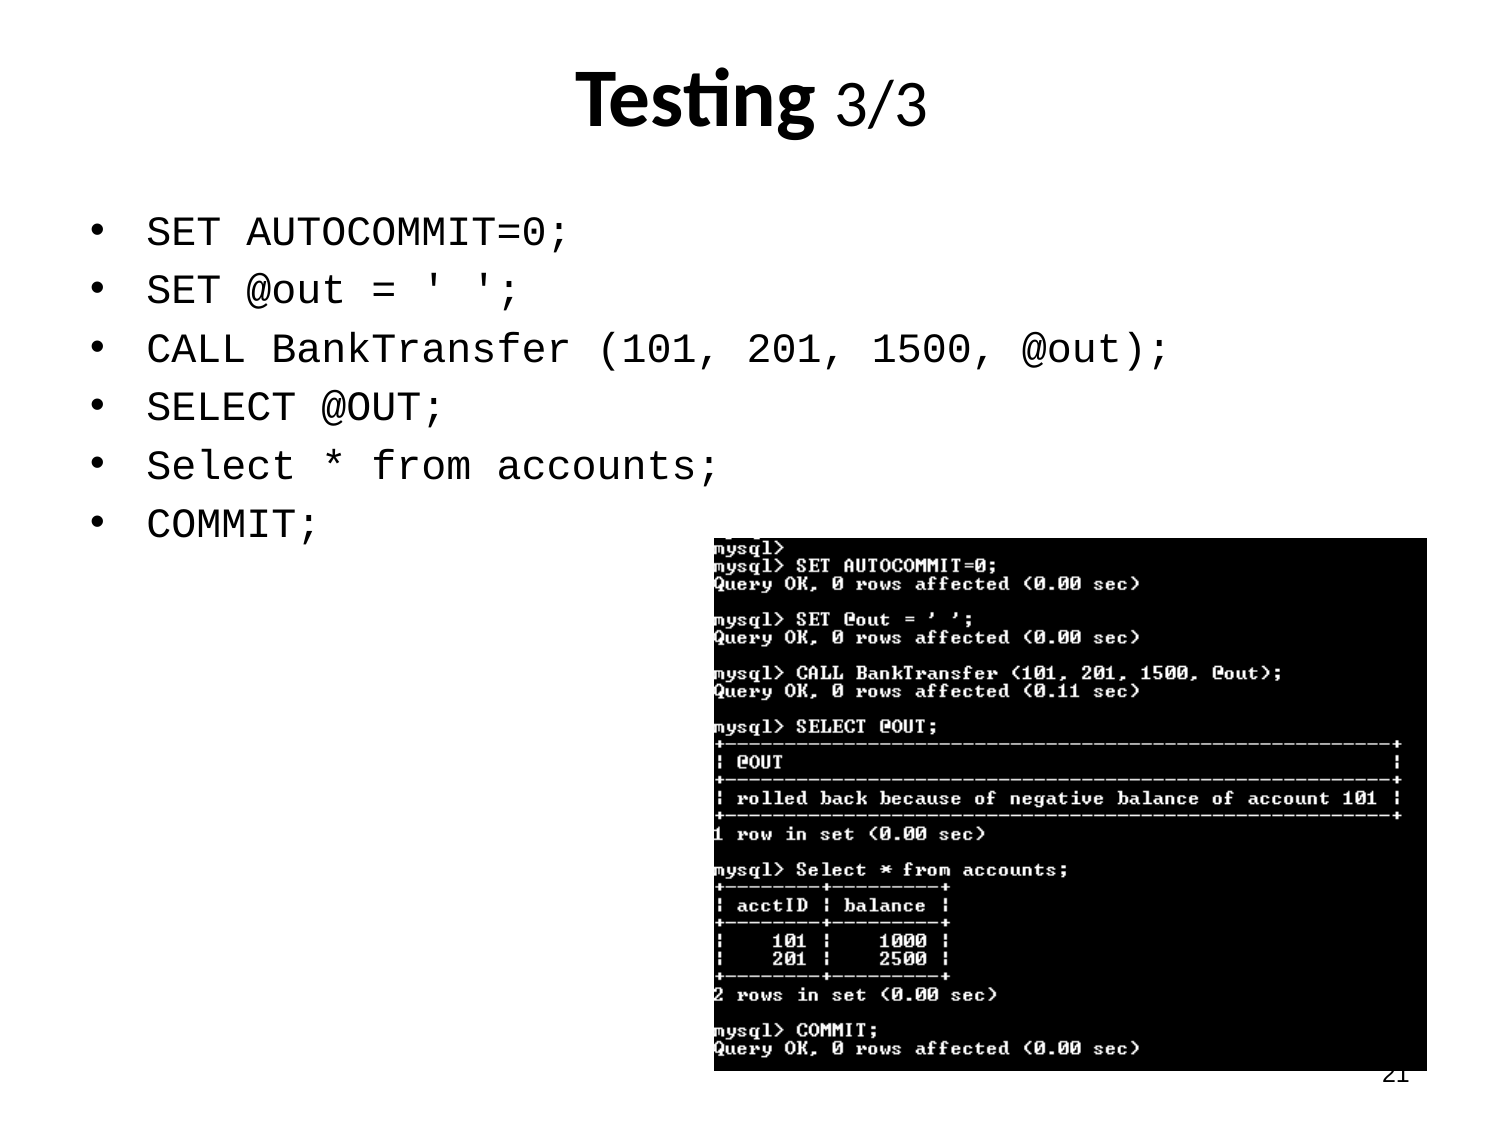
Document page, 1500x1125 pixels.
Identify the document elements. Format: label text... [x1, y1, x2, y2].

picture [714, 538, 1427, 1071]
slide_number 20 [1074, 1079, 1425, 1103]
title Testing 3/3 [76, 19, 1427, 169]
list SET AUTOCOMMIT=0; SET @out = ' '; CALL BankTransfer (101, 201, 1500, @out); SELECT @OUT; Select * from accounts; COMMIT; [75, 196, 1425, 1024]
